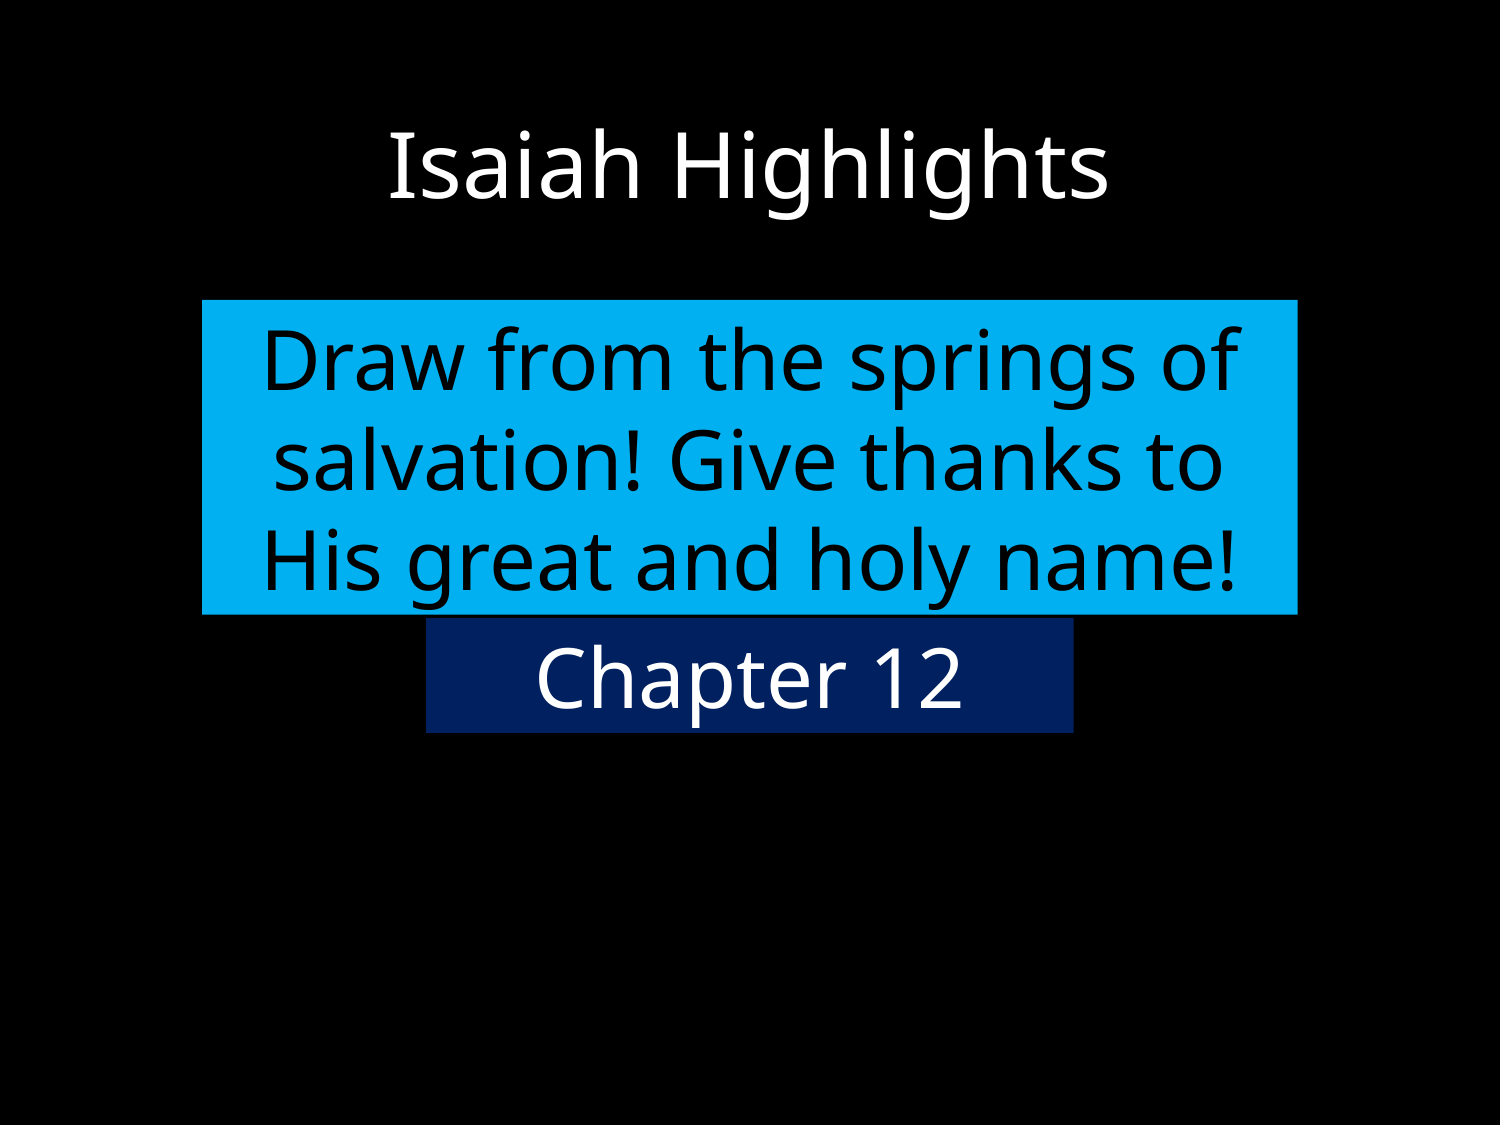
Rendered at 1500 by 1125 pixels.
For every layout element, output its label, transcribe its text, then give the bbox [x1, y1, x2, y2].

text_box Chapter 12 [426, 618, 1074, 733]
text_box Draw from the springs of salvation! Give thanks to His great and holy name! [202, 299, 1298, 615]
title Isaiah Highlights [103, 59, 1397, 278]
